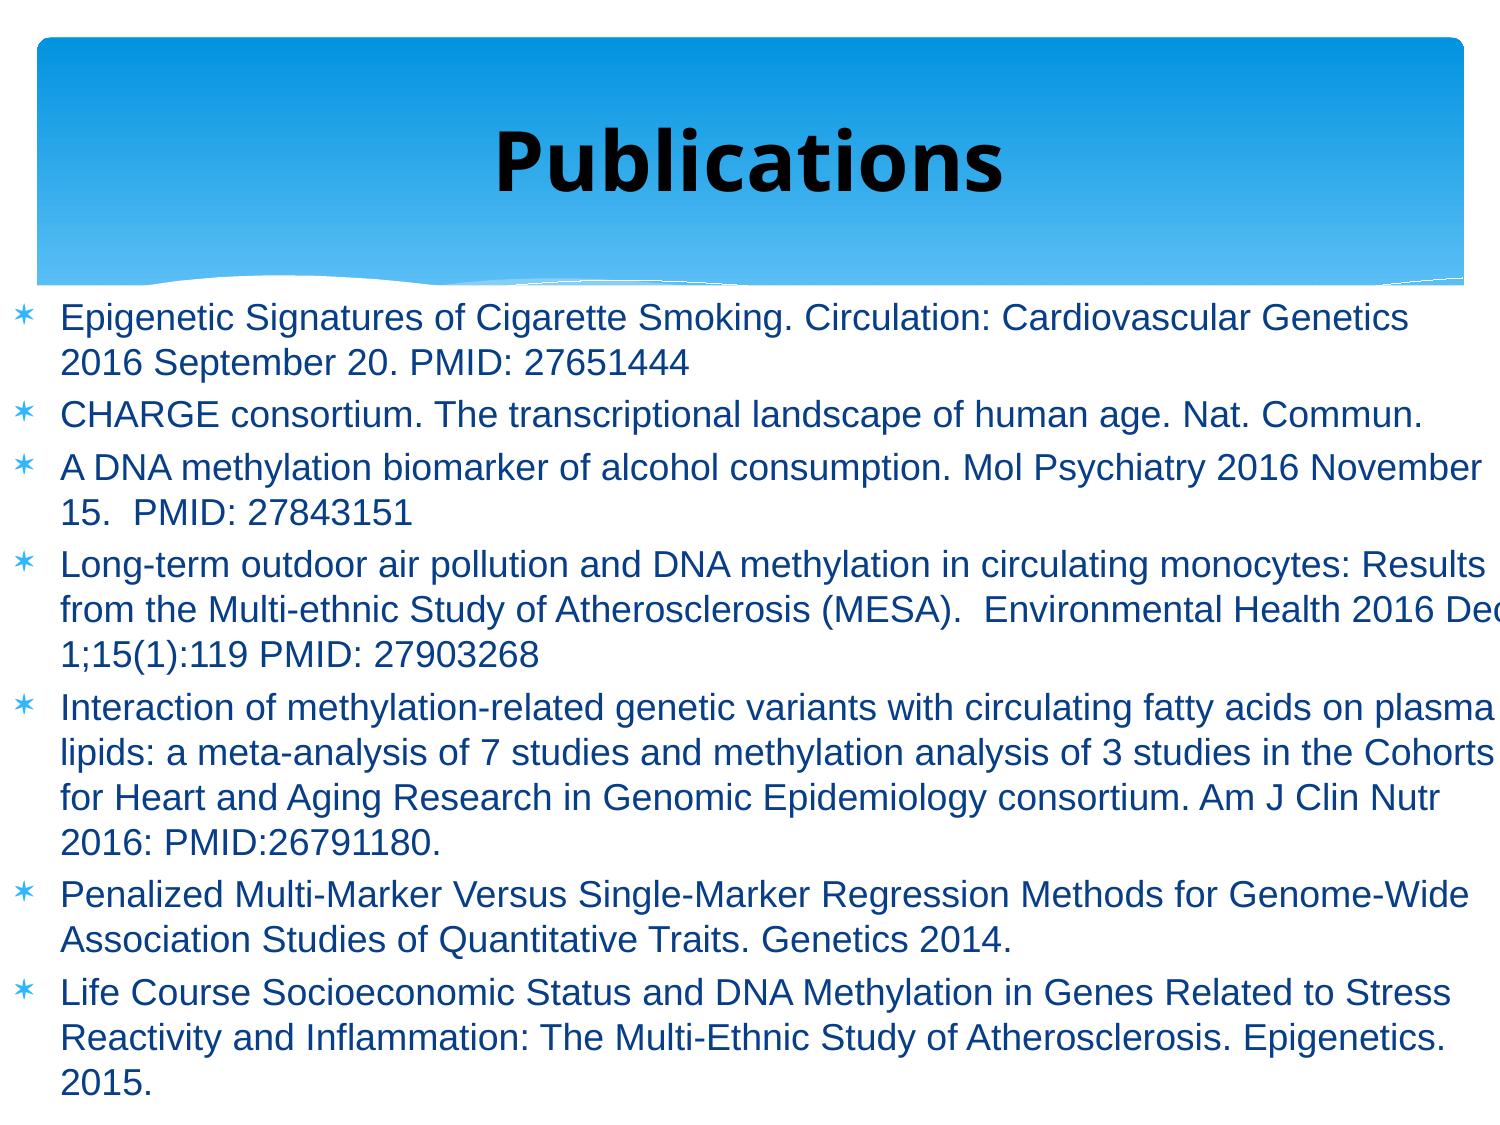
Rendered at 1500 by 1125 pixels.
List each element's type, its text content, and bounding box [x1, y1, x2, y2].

list Epigenetic Signatures of Cigarette Smoking. Circulation: Cardiovascular Genetics 2016 September 20. PMID: 27651444 CHARGE consortium. The transcriptional landscape of human age. Nat. Commun. A DNA methylation biomarker of alcohol consumption. Mol Psychiatry 2016 November 15. PMID: 27843151 Long-term outdoor air pollution and DNA methylation in circulating monocytes: Results from the Multi-ethnic Study of Atherosclerosis (MESA). Environmental Health 2016 Dec 1;15(1):119 PMID: 27903268 Interaction of methylation-related genetic variants with circulating fatty acids on plasma lipids: a meta-analysis of 7 studies and methylation analysis of 3 studies in the Cohorts for Heart and Aging Research in Genomic Epidemiology consortium. Am J Clin Nutr 2016: PMID:26791180. Penalized Multi-Marker Versus Single-Marker Regression Methods for Genome-Wide Association Studies of Quantitative Traits. Genetics 2014. Life Course Socioeconomic Status and DNA Methylation in Genes Related to Stress Reactivity and Inflammation: The Multi-Ethnic Study of Atherosclerosis. Epigenetics. 2015. [0, 285, 1500, 975]
title Publications [36, 55, 1462, 261]
